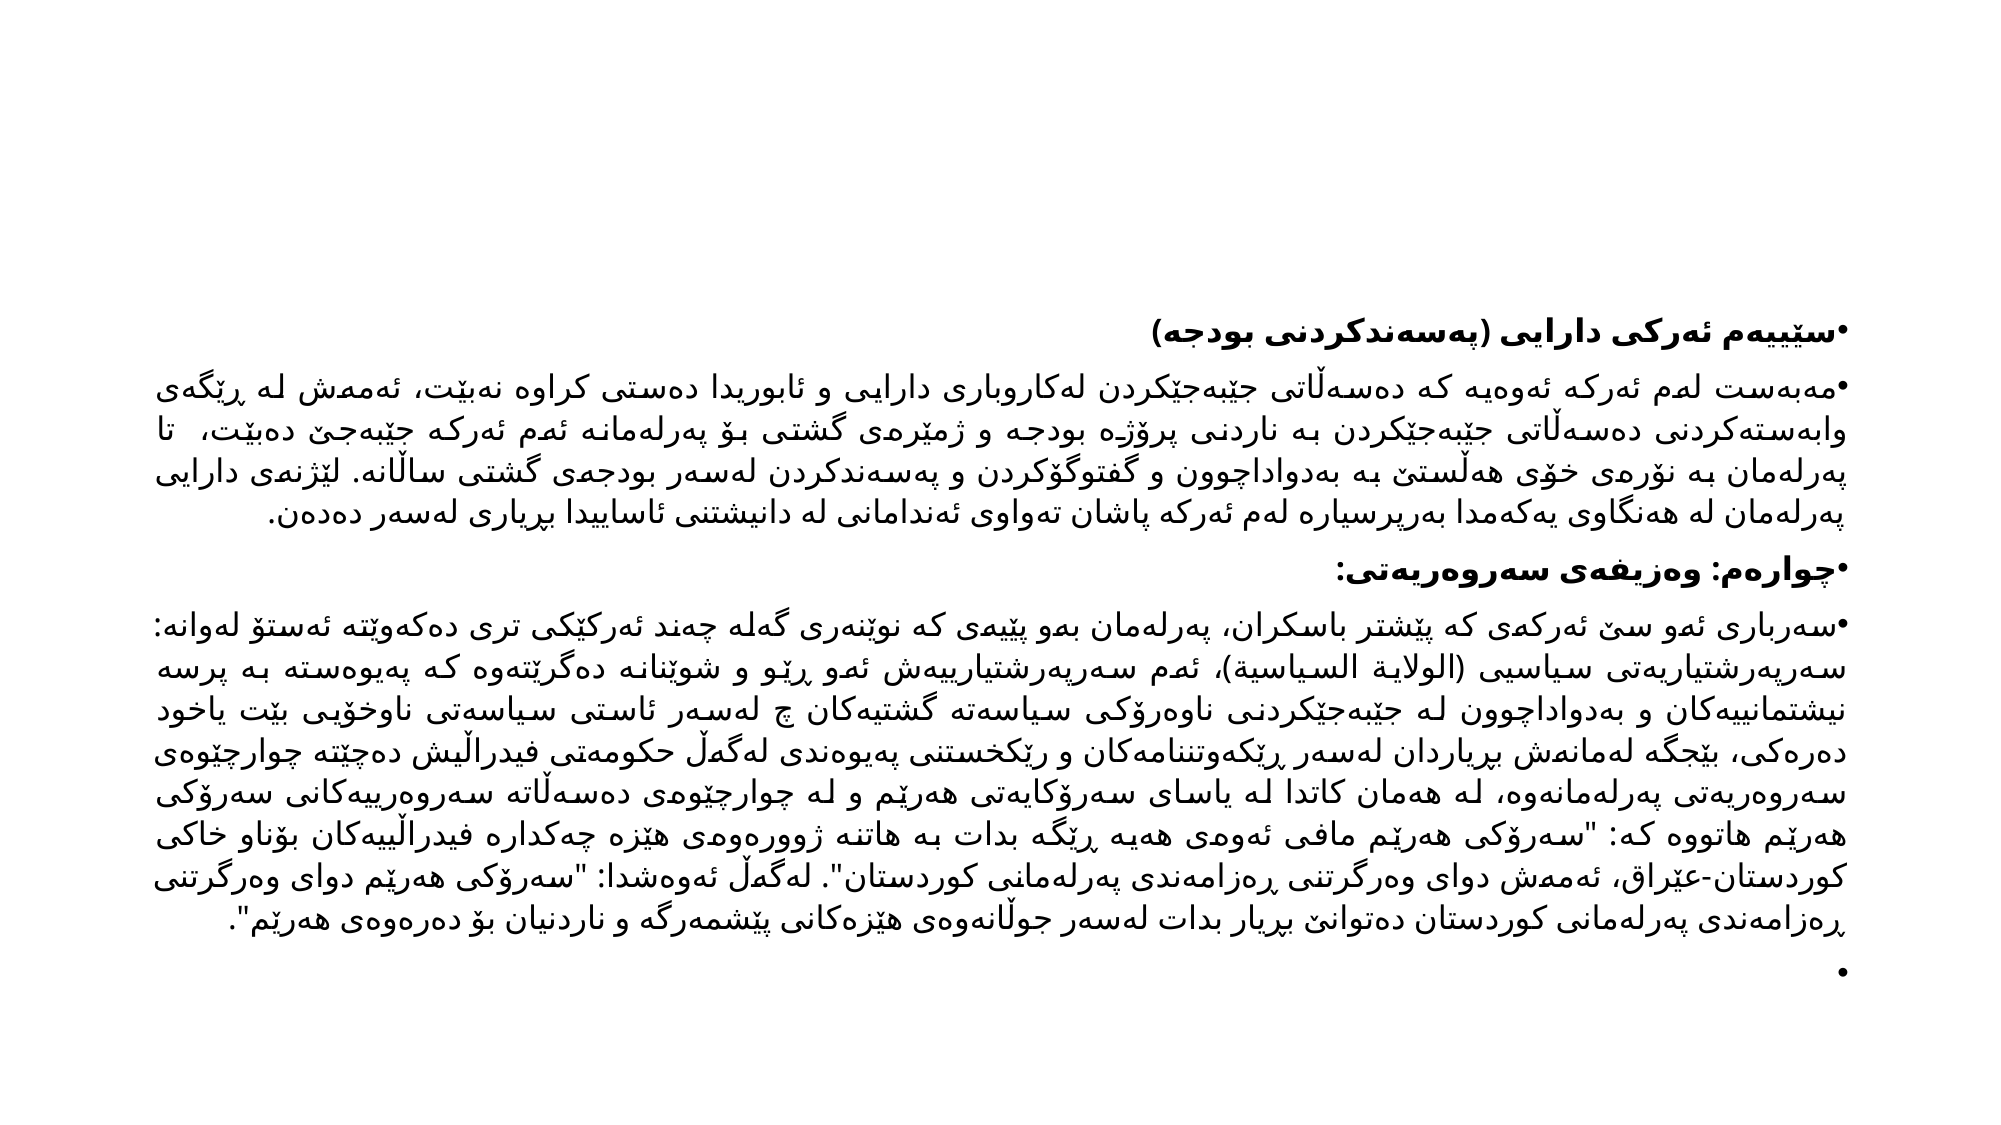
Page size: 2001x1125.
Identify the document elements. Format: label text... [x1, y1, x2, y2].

list سێییەم ئەرکی دارایی (پەسەندکردنی بودجە) مەبەست لەم ئەرکە ئەوەیە کە دەسەڵاتی جێبەجێکردن لەکاروباری دارایی و ئابوریدا دەستی کراوە نەبێت، ئەمەش لە ڕێگەی وابەستەکردنی دەسەڵاتی جێبەجێکردن بە ناردنی پرۆژە بودجە و ژمێرەی گشتی بۆ پەرلەمانە ئەم ئەرکە جێبەجێ دەبێت، تا پەرلەمان بە نۆرەی خۆی هەڵستێ بە بەدواداچوون و گفتوگۆکردن و پەسەندکردن لەسەر بودجەی گشتی ساڵانە. لێژنەی دارایی پەرلەمان لە هەنگاوی یەکەمدا بەرپرسیارە لەم ئەرکە پاشان تەواوی ئەندامانی لە دانیشتنی ئاساییدا بڕیاری لەسەر دەدەن. چوارەم: وەزیفەی سەروەریەتی: سەرباری ئەو سێ ئەرکەی کە پێشتر باسکران، پەرلەمان بەو پێیەی کە نوێنەری گەلە چەند ئەرکێکی تری دەکەوێتە ئەستۆ لەوانە: سەرپەرشتیاریەتی سیاسیی (الولایة السیاسیة)، ئەم سەرپەرشتیارییەش ئەو ڕێو و شوێنانە دەگرێتەوە کە پەیوەستە بە پرسە نیشتمانییەکان و بەدواداچوون لە جێبەجێکردنی ناوەرۆکی سیاسەتە گشتیەکان چ لەسەر ئاستی سیاسەتی ناوخۆیی بێت یاخود دەرەکی، بێجگە لەمانەش بڕیاردان لەسەر ڕێکەوتننامەکان و رێکخستنی پەیوەندی لەگەڵ حکومەتی فیدراڵیش دەچێتە چوارچێوەی سەروەریەتی پەرلەمانەوە، لە هەمان کاتدا لە یاسای سەرۆکایەتی هەرێم و لە چوارچێوەی دەسەڵاتە سەروەرییەکانی سەرۆکی هەرێم هاتووە کە: "سەرۆکی هەرێم مافی ئەوەی هەیە ڕێگە بدات بە هاتنە ژوورەوەی هێزە چەکدارە فیدراڵییەکان بۆناو خاکی کوردستان-عێراق، ئەمەش دوای وەرگرتنی ڕەزامەندی پەرلەمانی کوردستان". لەگەڵ ئەوەشدا: "سەرۆکی هەرێم دوای وەرگرتنی ڕەزامەندی پەرلەمانی کوردستان دەتوانێ بڕیار بدات لەسەر جوڵانەوەی هێزەکانی پێشمەرگە و ناردنیان بۆ دەرەوەی هەرێم". [137, 299, 1863, 1014]
